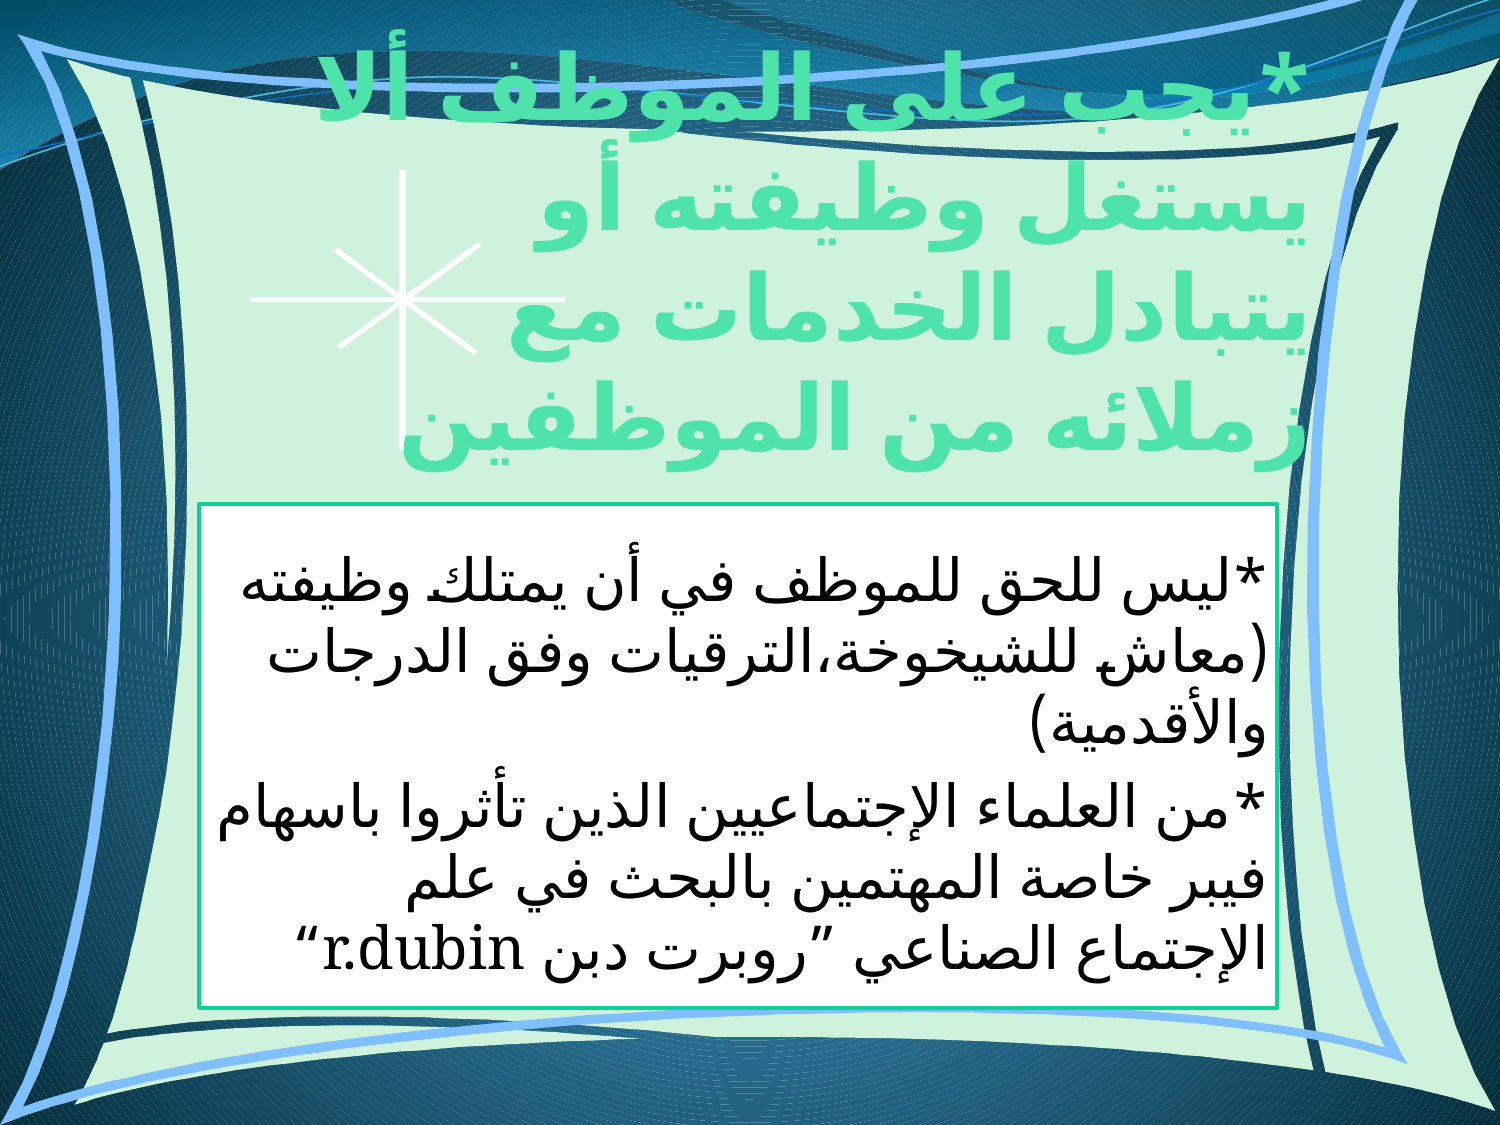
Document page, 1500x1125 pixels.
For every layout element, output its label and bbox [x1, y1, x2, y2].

text_box [0, 0, 1500, 1125]
